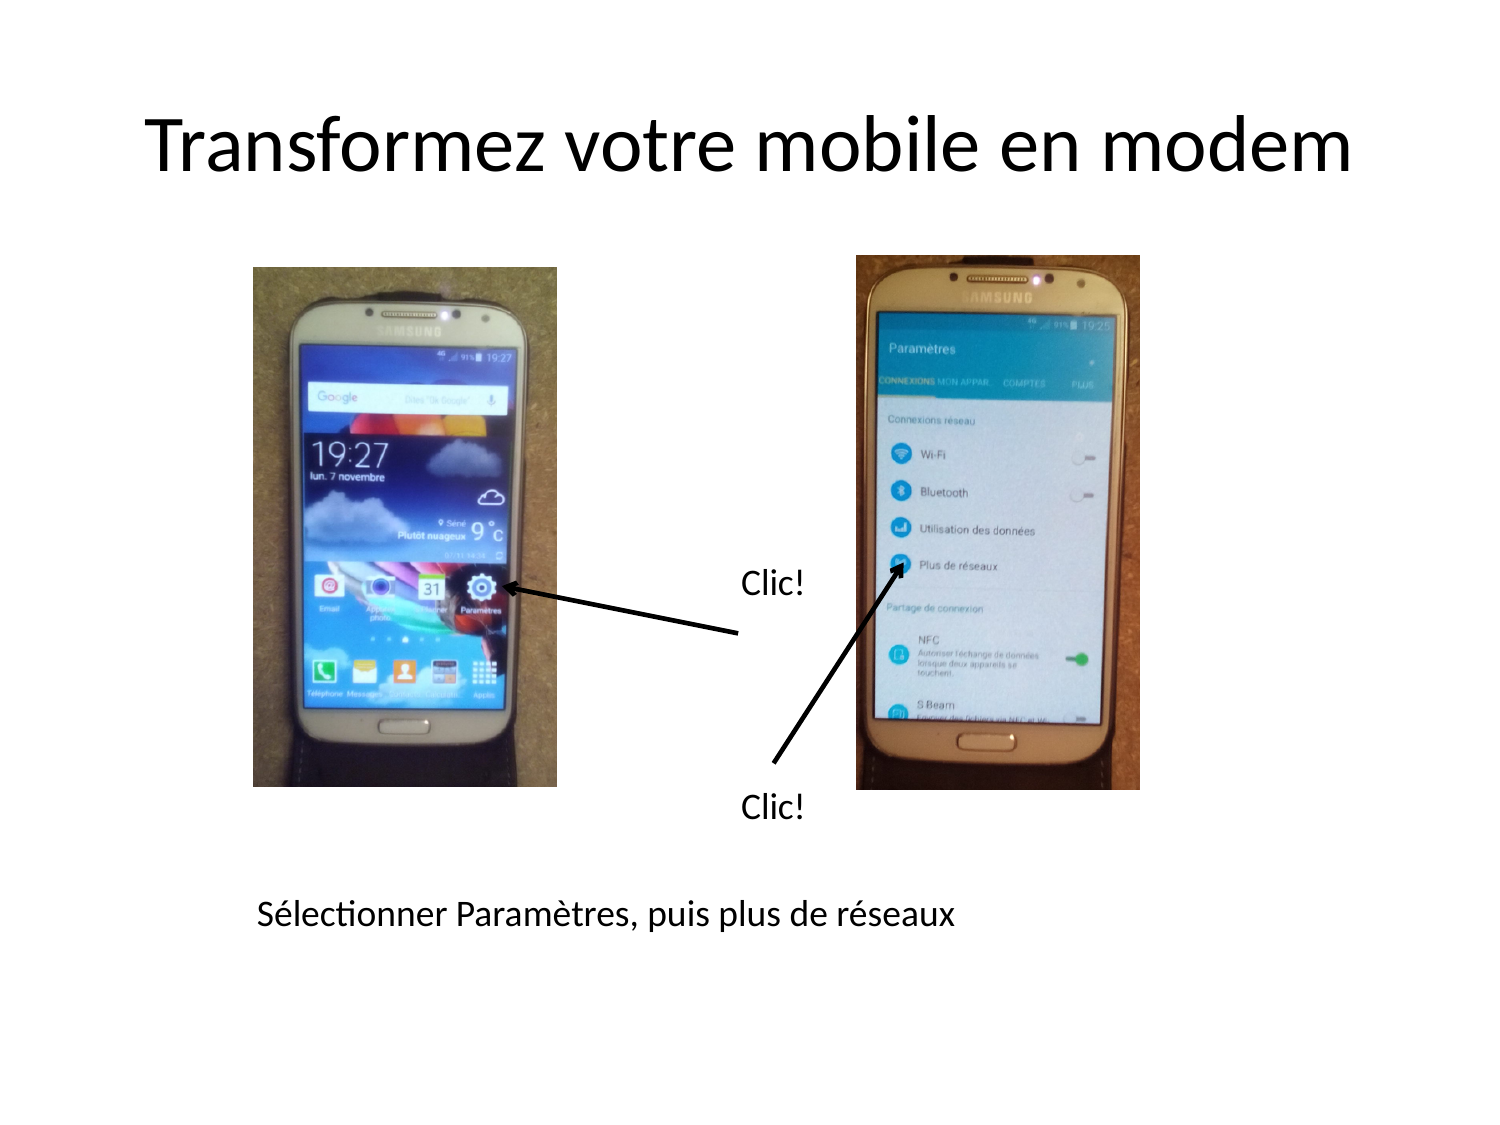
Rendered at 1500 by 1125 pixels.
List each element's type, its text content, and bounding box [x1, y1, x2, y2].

title Transformez votre mobile en modem [75, 45, 1425, 233]
text_box Clic! [726, 550, 823, 611]
text_box Clic! [726, 775, 823, 835]
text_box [773, 562, 904, 764]
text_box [501, 585, 739, 634]
picture [856, 255, 1141, 791]
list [253, 266, 557, 788]
text_box Sélectionner Paramètres, puis plus de réseaux [242, 881, 1329, 942]
picture [896, 559, 906, 565]
